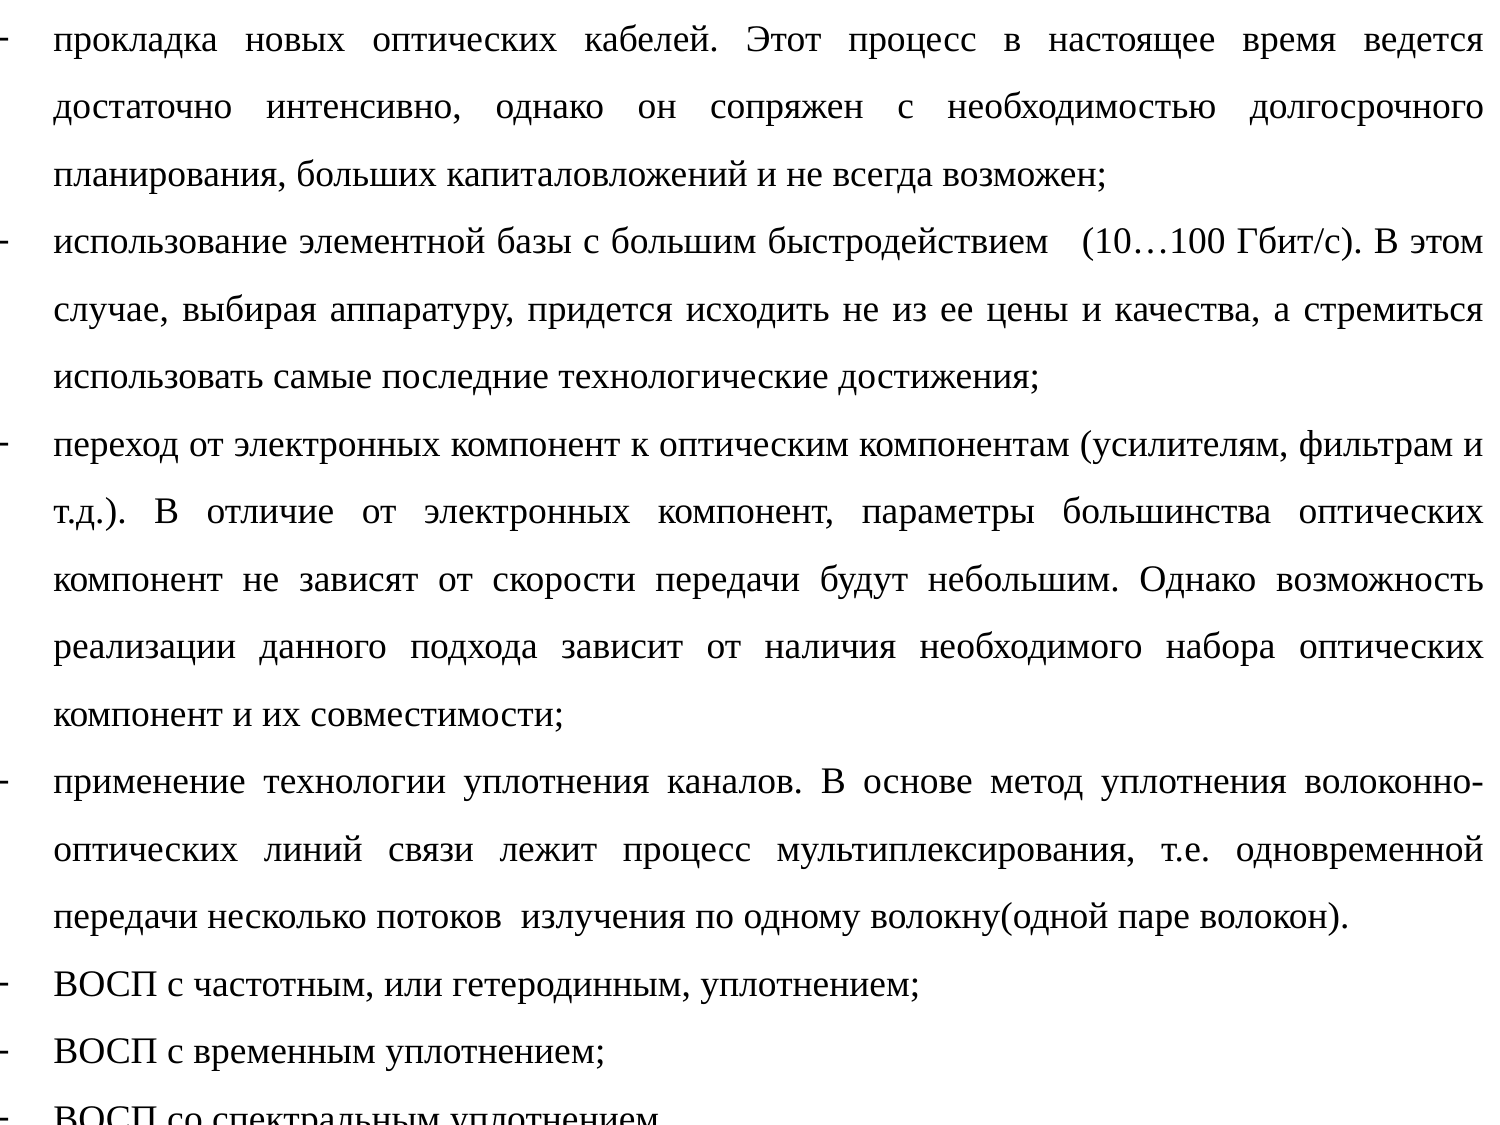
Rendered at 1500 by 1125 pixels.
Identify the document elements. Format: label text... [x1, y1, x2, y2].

text_box прокладка новых оптических кабелей. Этот процесс в настоящее время ведется достаточно интенсивно, однако он сопряжен с необходимостью долгосрочного планирования, больших капиталовложений и не всегда возможен; использование элементной базы с большим быстродействием (10…100 Гбит/с). В этом случае, выбирая аппаратуру, придется исходить не из ее цены и качества, а стремиться использовать самые последние технологические достижения; переход от электронных компонент к оптическим компонентам (усилителям, фильтрам и т.д.). В отличие от электронных компонент, параметры большинства оптических компонент не зависят от скорости передачи будут небольшим. Однако возможность реализации данного подхода зависит от наличия необходимого набора оптических компонент и их совместимости; применение технологии уплотнения каналов. В основе метод уплотнения волоконно-оптических линий связи лежит процесс мультиплексирования, т.е. одновременной передачи несколько потоков излучения по одному волокну(одной паре волокон). ВОСП с частотным, или гетеродинным, уплотнением; ВОСП с временным уплотнением; ВОСП со спектральным уплотнением. [0, 0, 1500, 1125]
